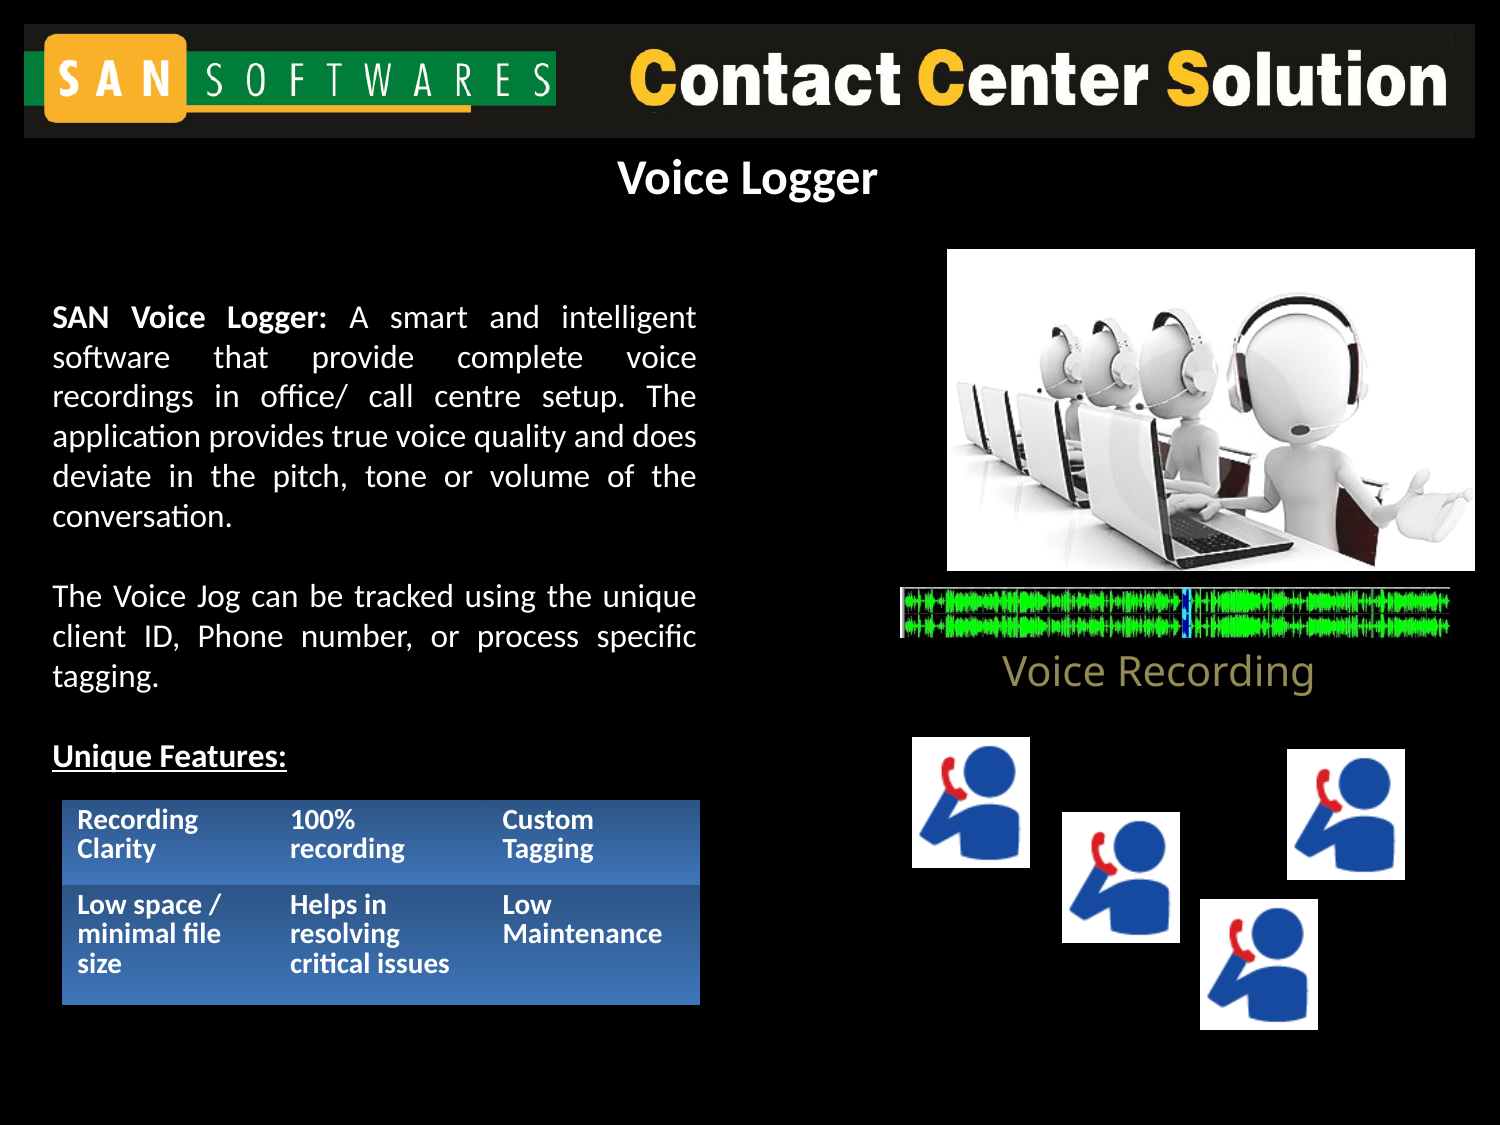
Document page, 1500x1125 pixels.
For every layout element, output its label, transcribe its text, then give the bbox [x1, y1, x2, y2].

table_cell Helps in resolving critical issues [275, 885, 487, 1005]
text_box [899, 249, 1476, 943]
text_box Voice Logger [602, 147, 894, 213]
table_cell Low space / minimal file size [62, 885, 275, 1005]
picture [1199, 943, 1318, 1030]
text_box SAN Voice Logger: A smart and intelligent software that provide complete voice recordings in office/ call centre setup. The application provides true voice quality and does deviate in the pitch, tone or volume of the conversation. The Voice Jog can be tracked using the unique client ID, Phone number, or process specific tagging. Unique Features: [37, 287, 713, 782]
table_header Custom Tagging [487, 800, 700, 885]
picture [24, 24, 1476, 138]
table_header Recording Clarity [62, 800, 275, 885]
table_cell Low Maintenance [487, 885, 700, 1005]
table_header 100% recording [275, 800, 487, 885]
